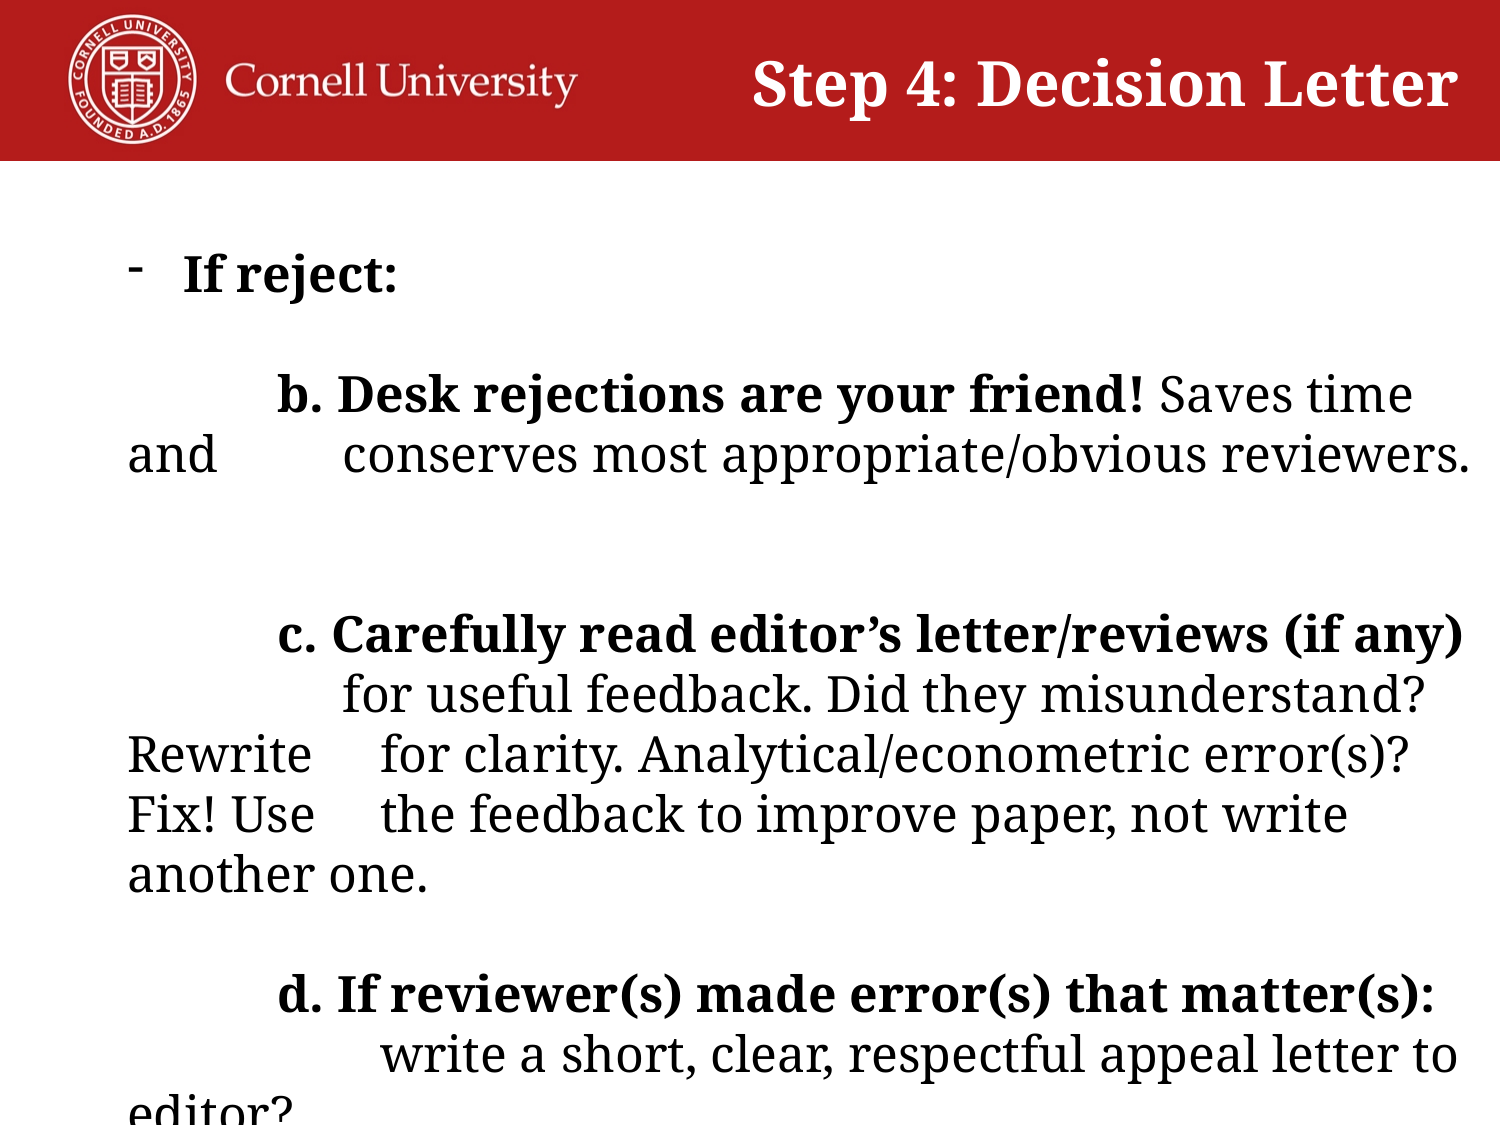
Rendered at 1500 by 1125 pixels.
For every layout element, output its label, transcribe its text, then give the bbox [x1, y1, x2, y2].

text_box If reject: b. Desk rejections are your friend! Saves time and conserves most appropriate/obvious reviewers. c. Carefully read editor’s letter/reviews (if any) for useful feedback. Did they misunderstand? Rewrite for clarity. Analytical/econometric error(s)? Fix! Use the feedback to improve paper, not write another one. d. If reviewer(s) made error(s) that matter(s): write a short, clear, respectful appeal letter to editor? [37, 174, 1488, 1125]
picture [0, 0, 1500, 162]
